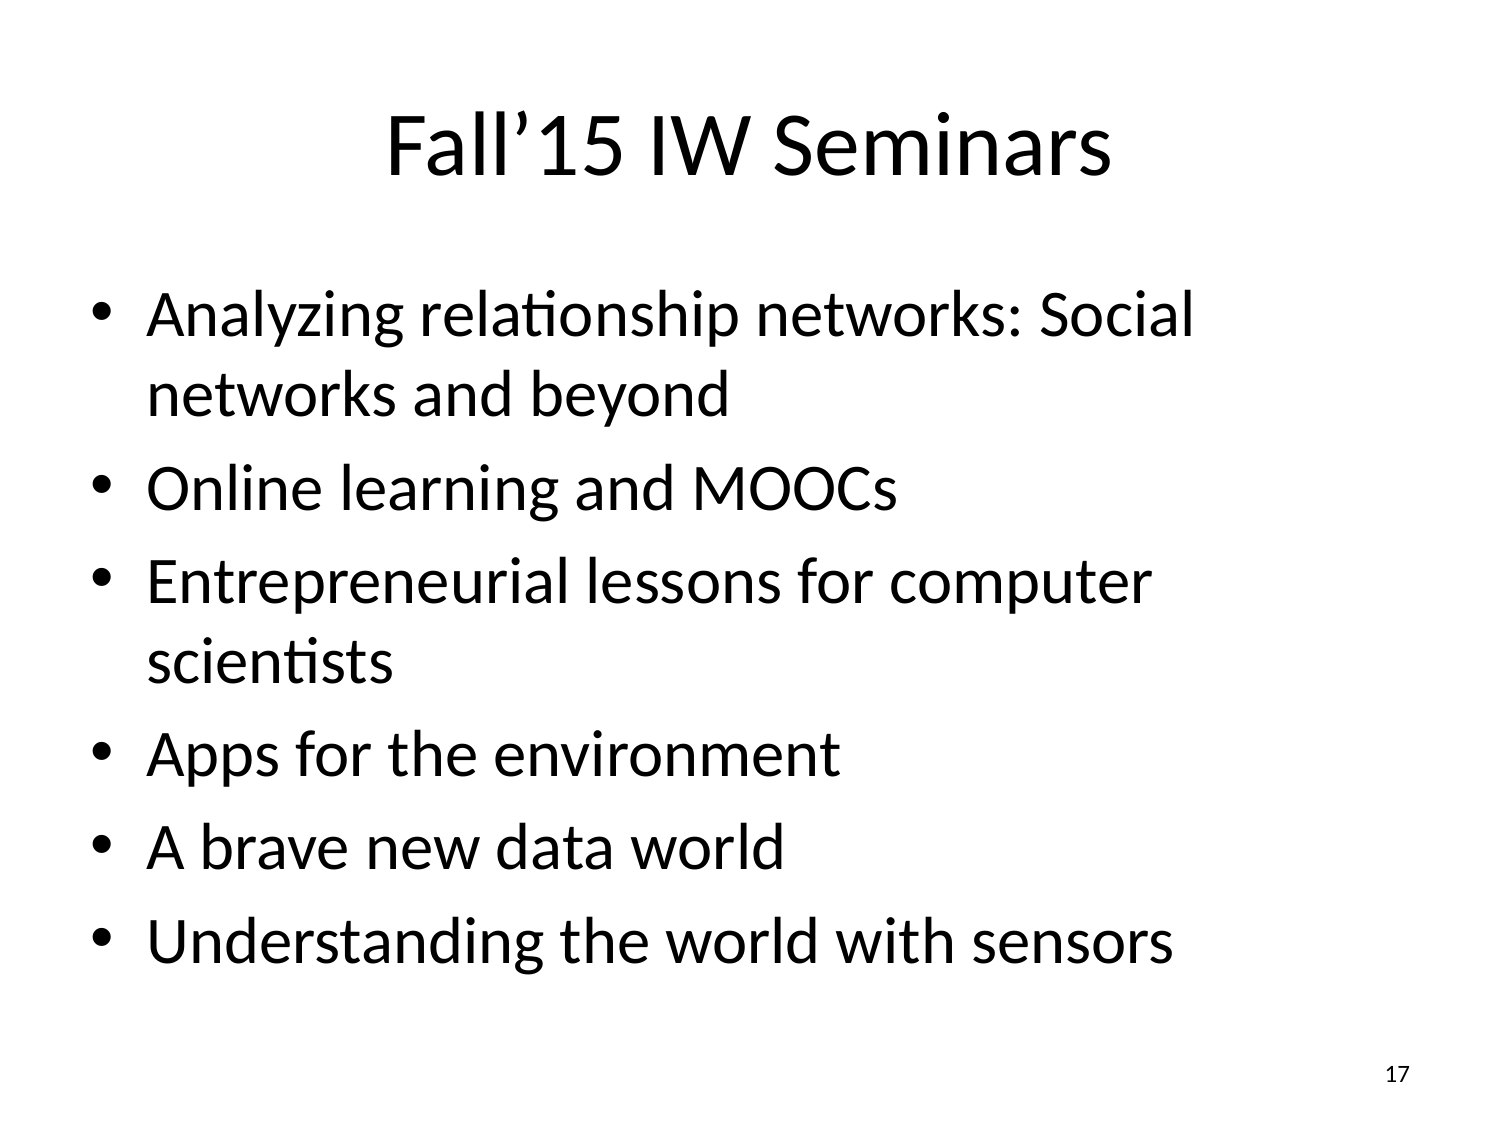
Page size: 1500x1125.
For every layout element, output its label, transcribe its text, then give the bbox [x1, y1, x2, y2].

list Analyzing relationship networks: Social networks and beyond Online learning and MOOCs Entrepreneurial lessons for computer scientists Apps for the environment A brave new data world Understanding the world with sensors [75, 262, 1425, 1005]
title Fall’15 IW Seminars [75, 45, 1425, 233]
slide_number 16 [1074, 1042, 1425, 1103]
